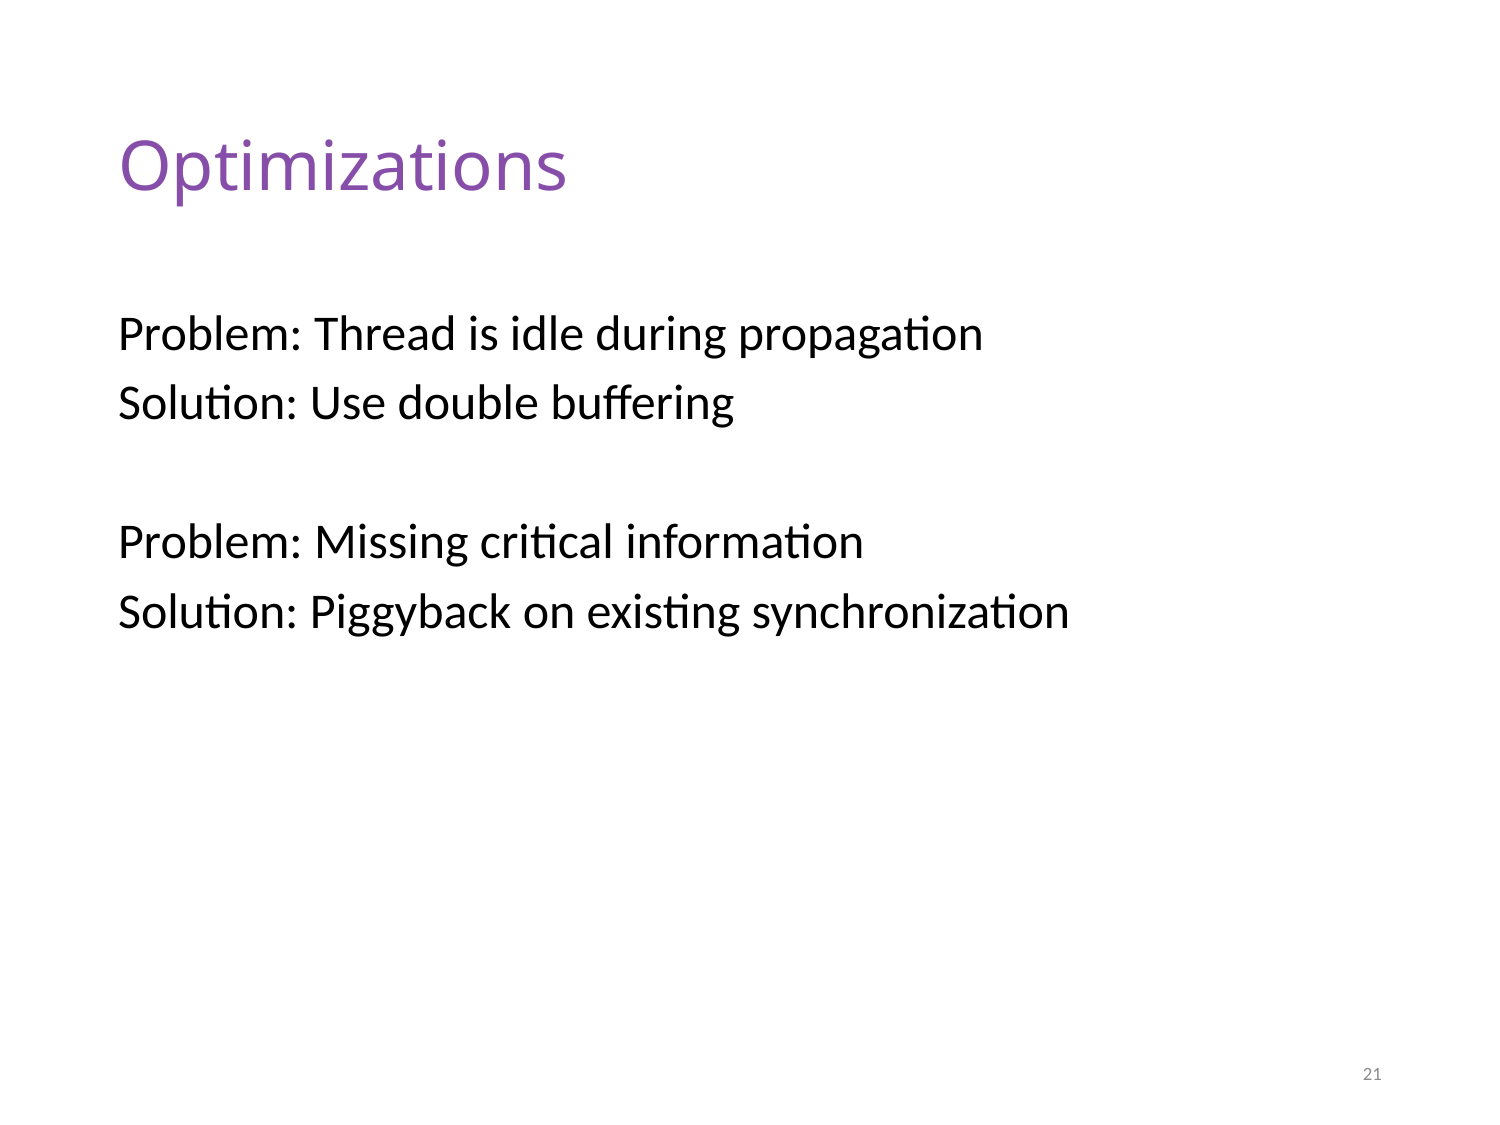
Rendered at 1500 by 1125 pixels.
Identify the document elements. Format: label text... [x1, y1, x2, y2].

list Problem: Thread is idle during propagation Solution: Use double buffering Problem: Missing critical information Solution: Piggyback on existing synchronization [103, 299, 1397, 1014]
title Optimizations [103, 59, 1397, 278]
slide_number 21 [1059, 1042, 1397, 1103]
